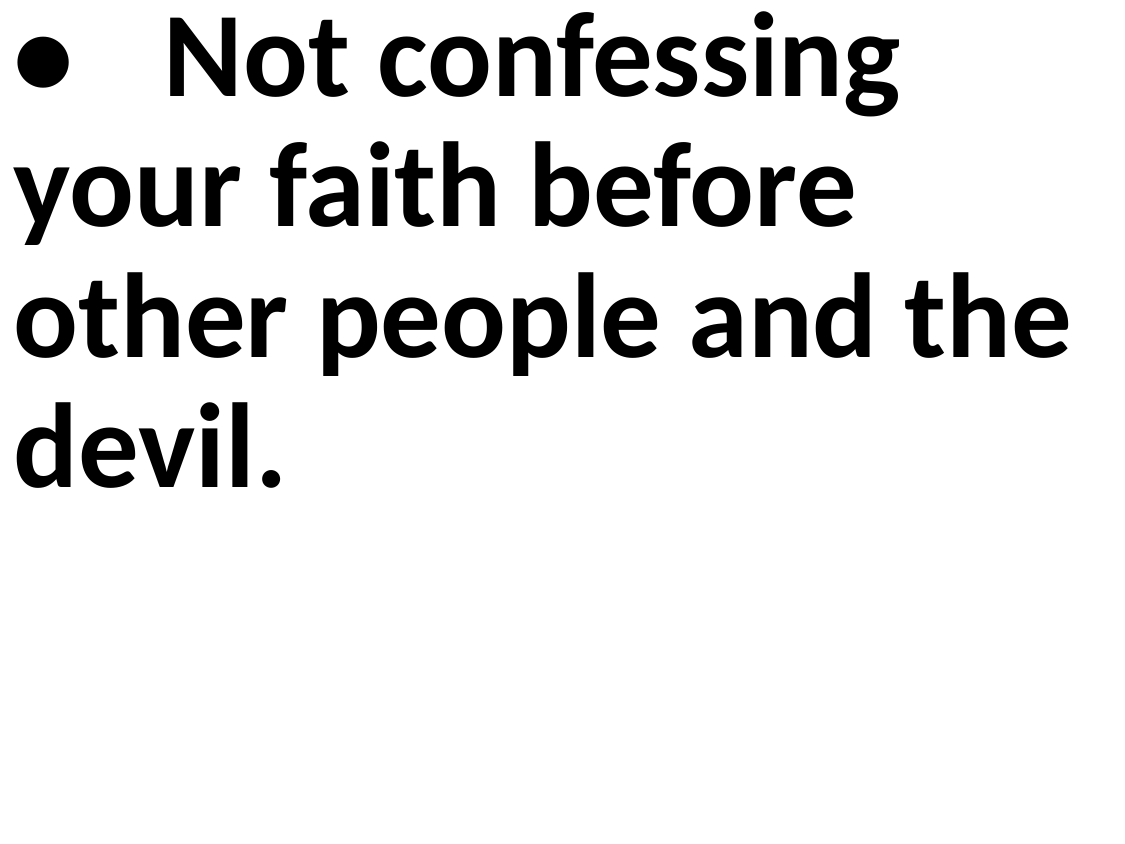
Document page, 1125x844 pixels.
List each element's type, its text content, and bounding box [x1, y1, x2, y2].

list • Not confessing your faith before other people and the devil. [0, 0, 1125, 685]
